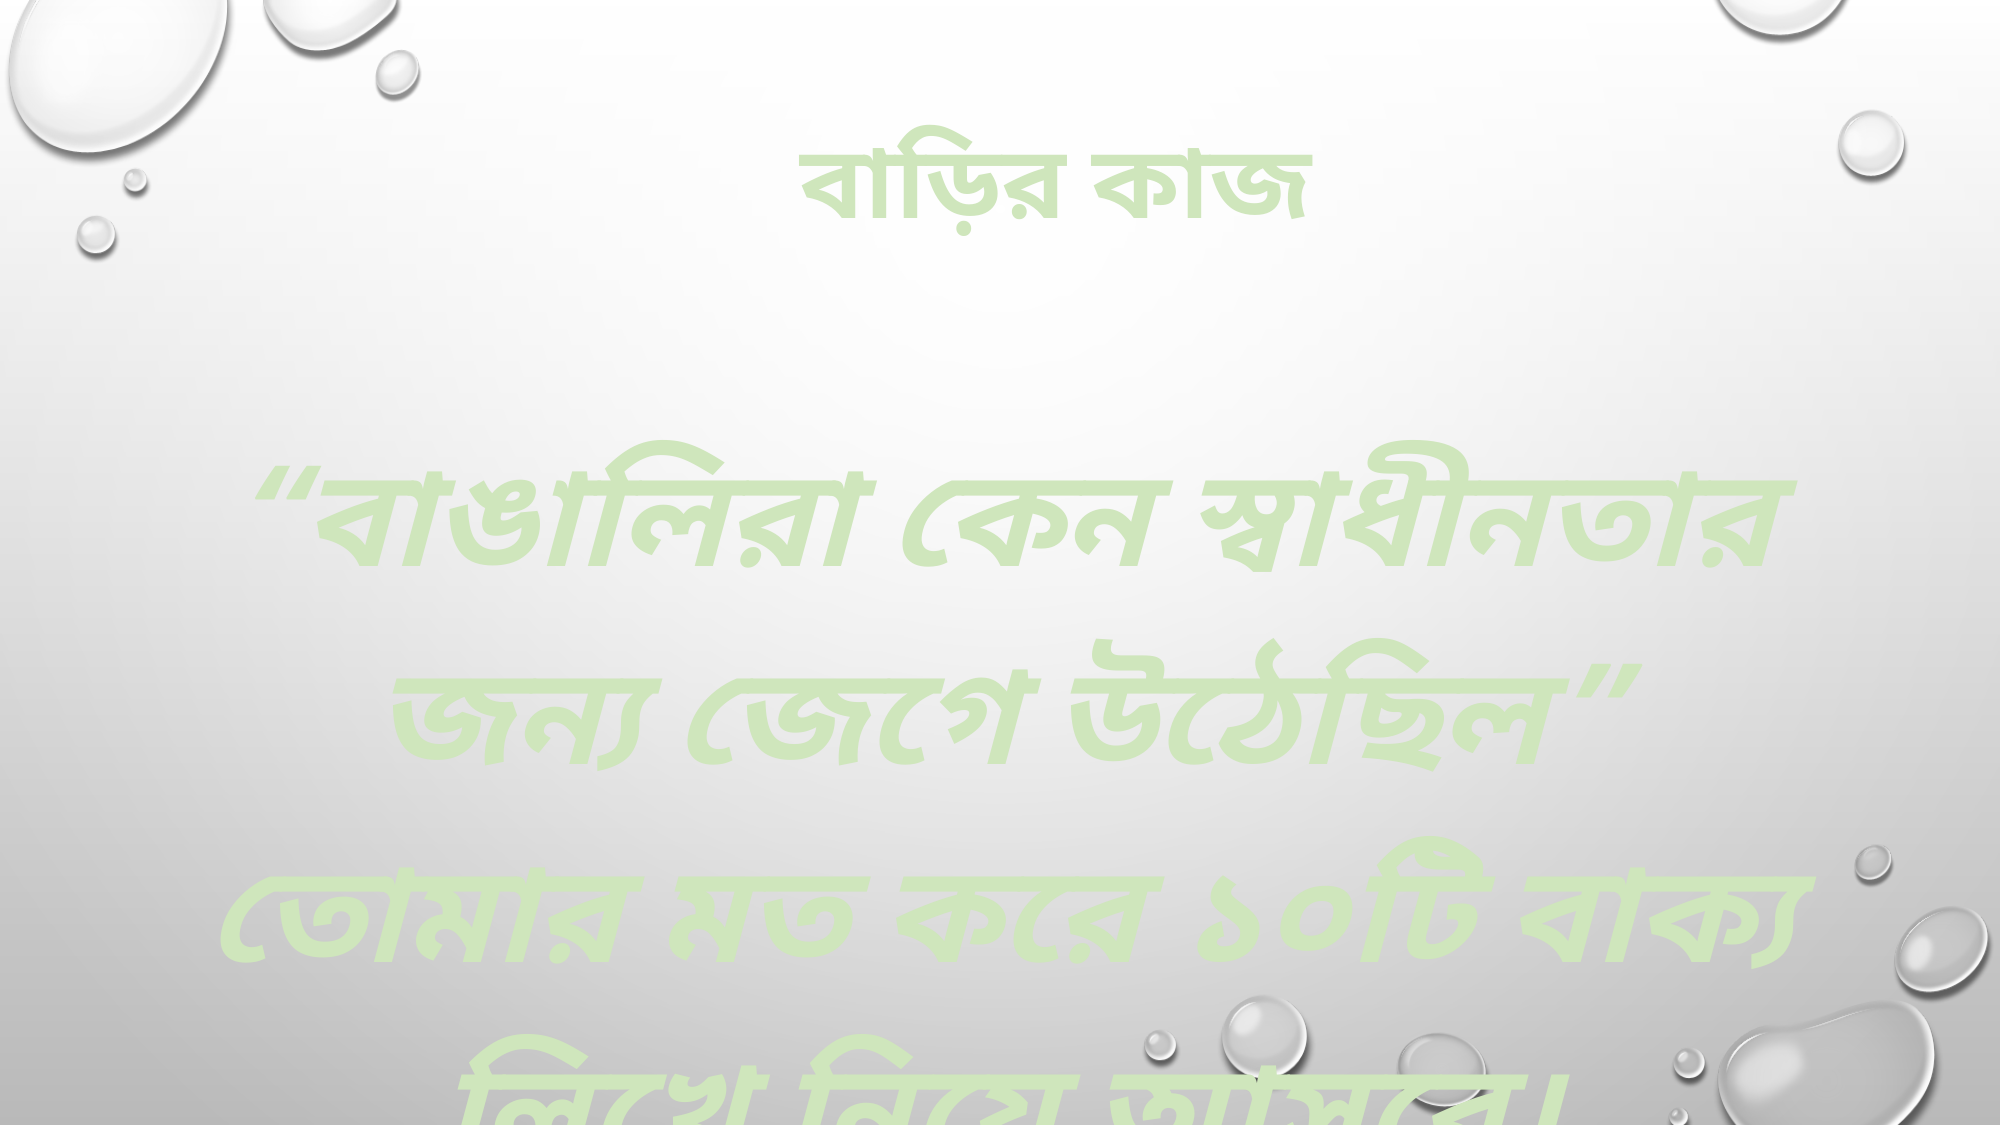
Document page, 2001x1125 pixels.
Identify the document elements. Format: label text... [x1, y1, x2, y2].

title বাড়ির কাজ [782, 114, 1331, 257]
list “বাঙালিরা কেন স্বাধীনতার জন্য জেগে উঠেছিল” তোমার মত করে ১০টি বাক্য লিখে নিয়ে আসবে। [149, 388, 1850, 950]
picture [0, 0, 2000, 1125]
